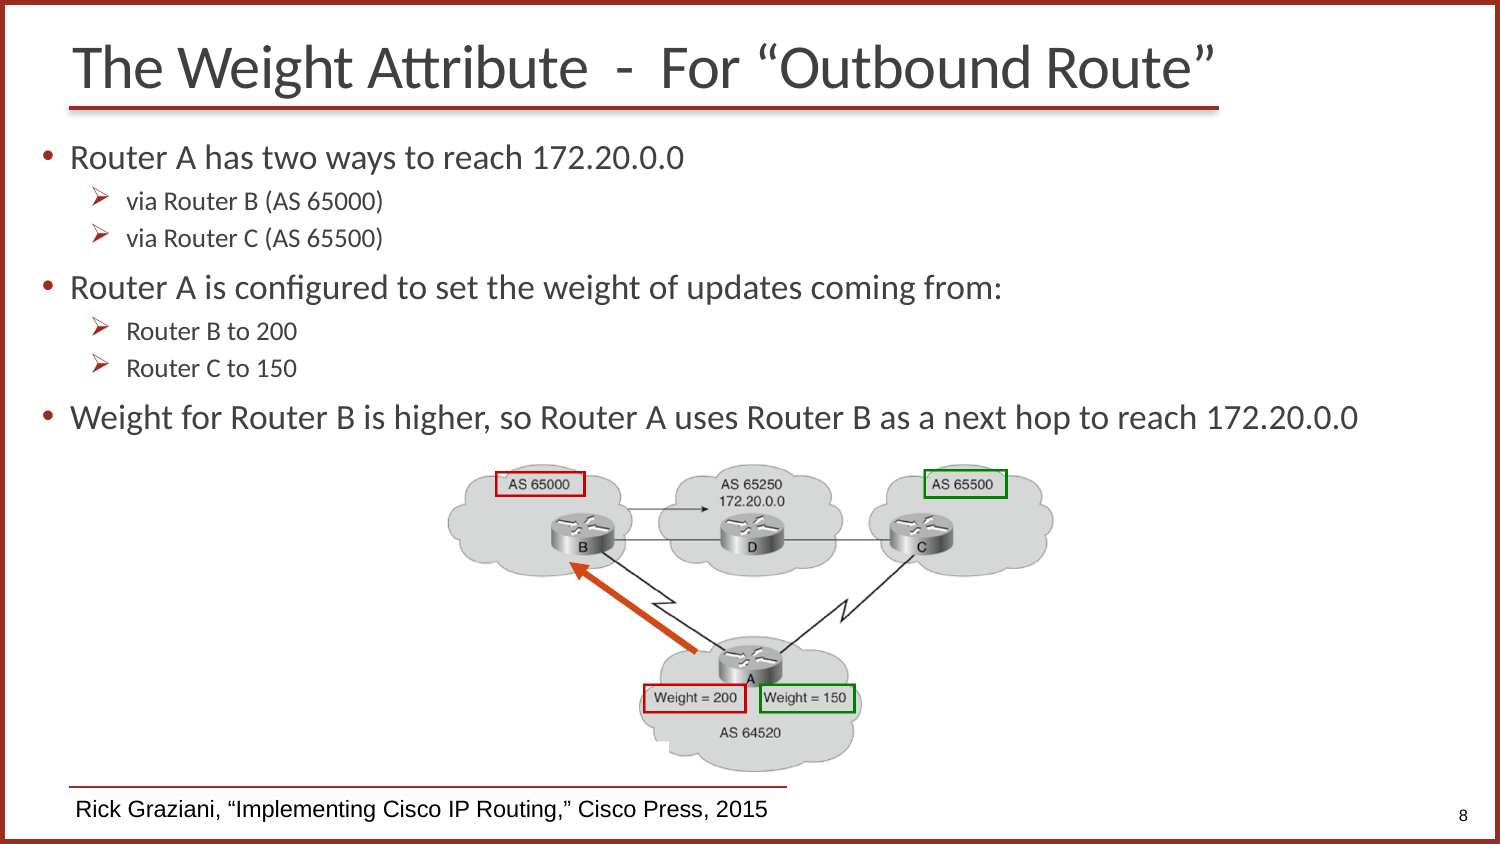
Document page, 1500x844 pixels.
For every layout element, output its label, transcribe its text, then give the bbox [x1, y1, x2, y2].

text_box Router A has two ways to reach 172.20.0.0 via Router B (AS 65000) via Router C (AS 65500) Router A is configured to set the weight of updates coming from: Router B to 200 Router C to 150 Weight for Router B is higher, so Router A uses Router B as a next hop to reach 172.20.0.0 [41, 128, 1483, 719]
slide_number 8 [1321, 792, 1483, 838]
title The Weight Attribute - For “Outbound Route” [56, 0, 1380, 110]
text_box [568, 561, 697, 653]
picture [440, 455, 1060, 778]
text_box Rick Graziani, “Implementing Cisco IP Routing,” Cisco Press, 2015 [60, 786, 783, 830]
